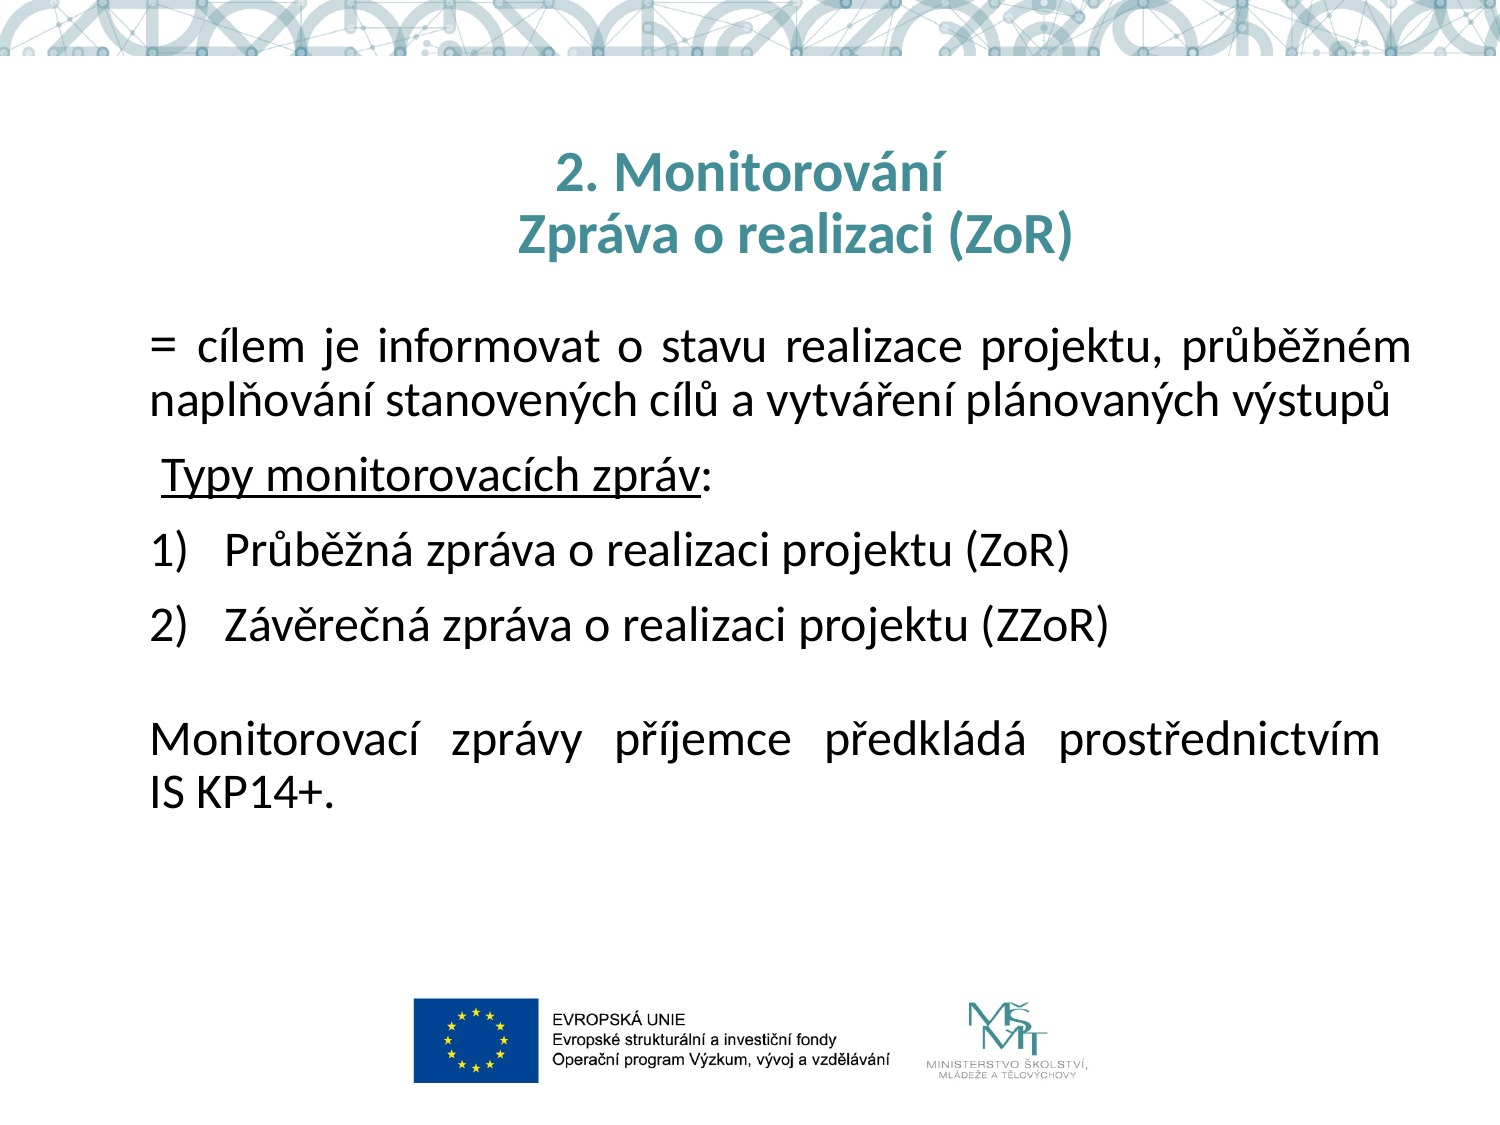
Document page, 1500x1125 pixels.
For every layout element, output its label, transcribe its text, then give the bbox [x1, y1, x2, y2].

title 2. Monitorování Zpráva o realizaci (ZoR) [103, 129, 1397, 278]
list = cílem je informovat o stavu realizace projektu, průběžném naplňování stanovených cílů a vytváření plánovaných výstupů Typy monitorovacích zpráv: Průběžná zpráva o realizaci projektu (ZoR) Závěrečná zpráva o realizaci projektu (ZZoR) Monitorovací zprávy příjemce předkládá prostřednictvím IS KP14+. [134, 312, 1429, 969]
picture [0, 0, 1500, 56]
picture [371, 969, 1129, 1125]
